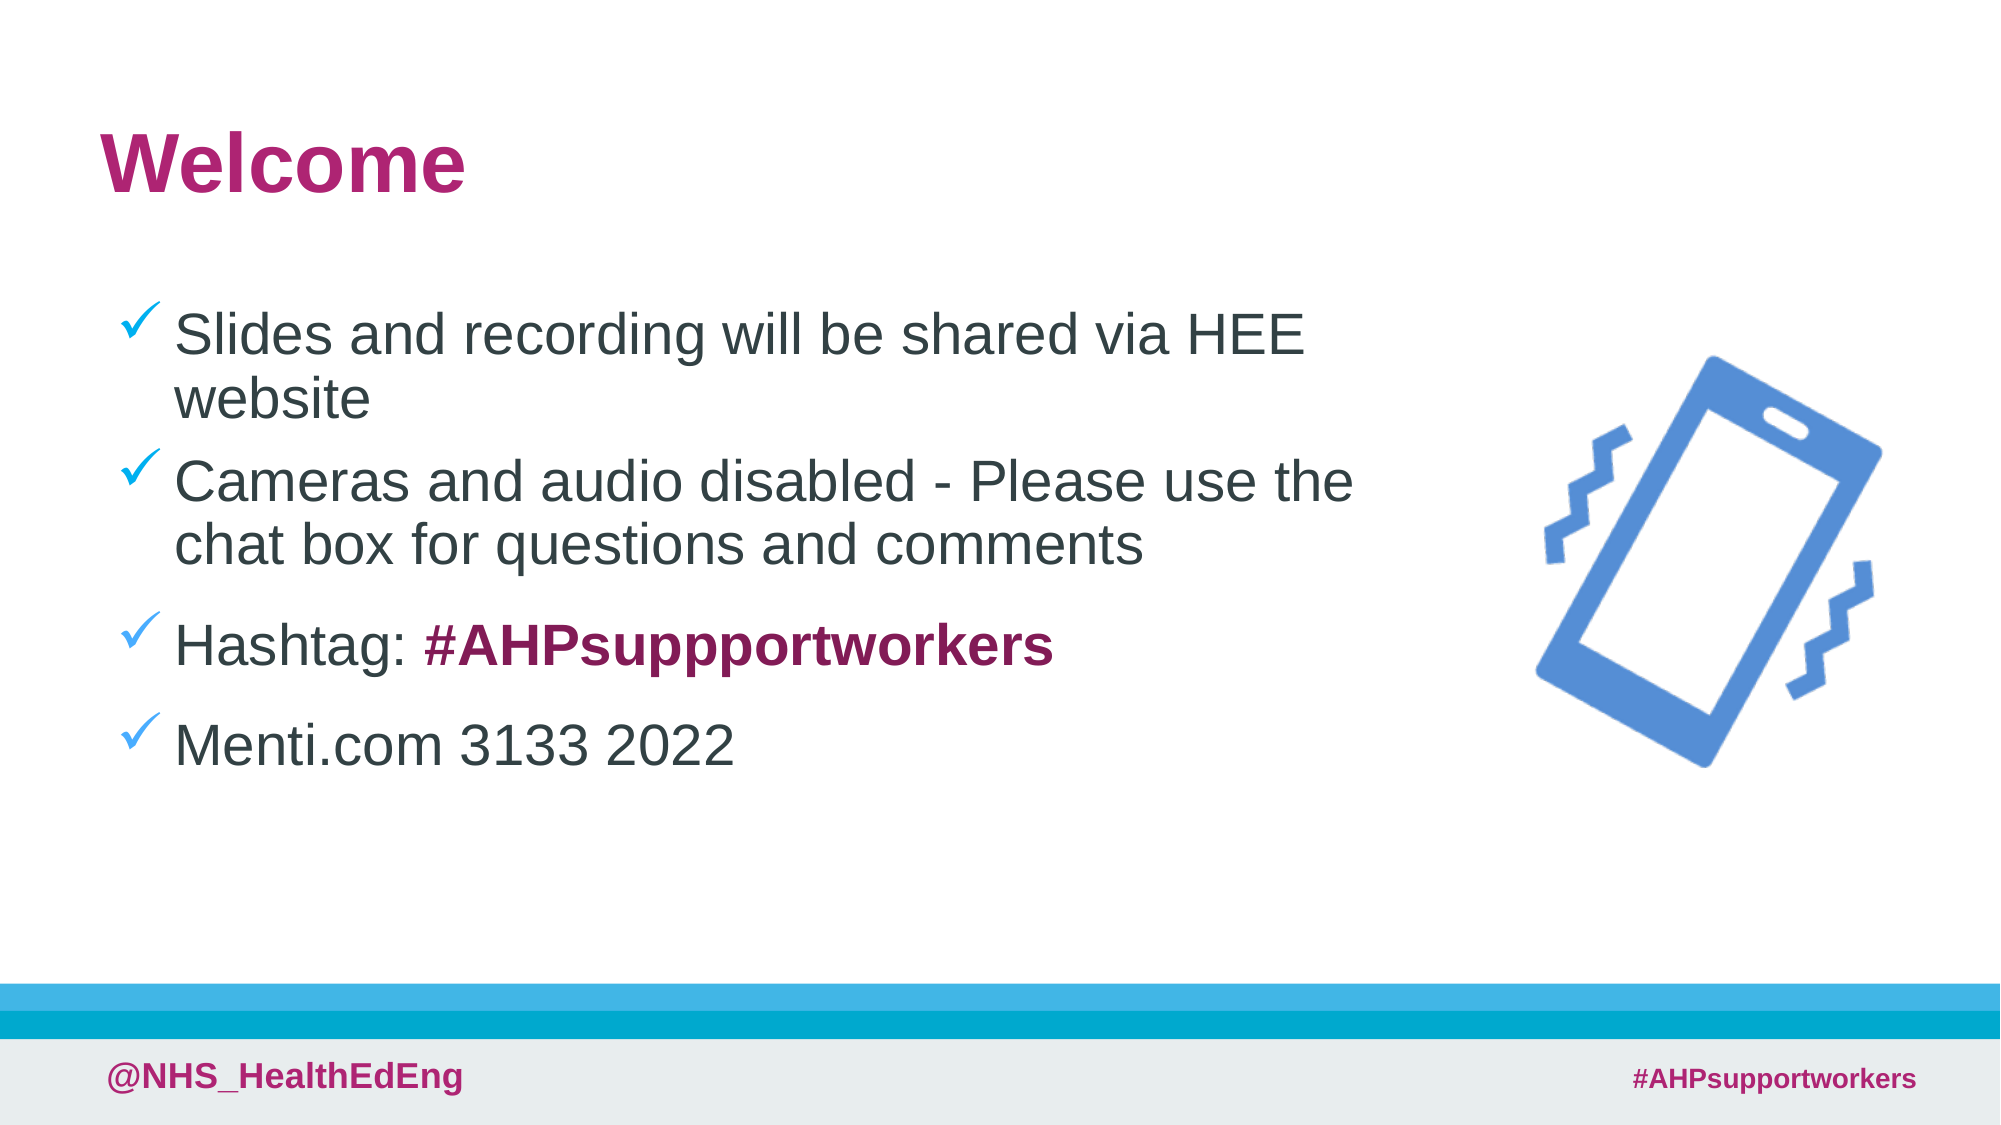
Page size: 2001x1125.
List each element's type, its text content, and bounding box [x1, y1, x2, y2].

text_box #AHPsupportworkers [1610, 1053, 2000, 1102]
picture [1471, 325, 1946, 800]
text_box Welcome [80, 109, 1781, 221]
text_box Slides and recording will be shared via HEE website Cameras and audio disabled - Please use the chat box for questions and comments Hashtag: #AHPsuppportworkers Menti.com 3133 2022 [101, 297, 1457, 949]
